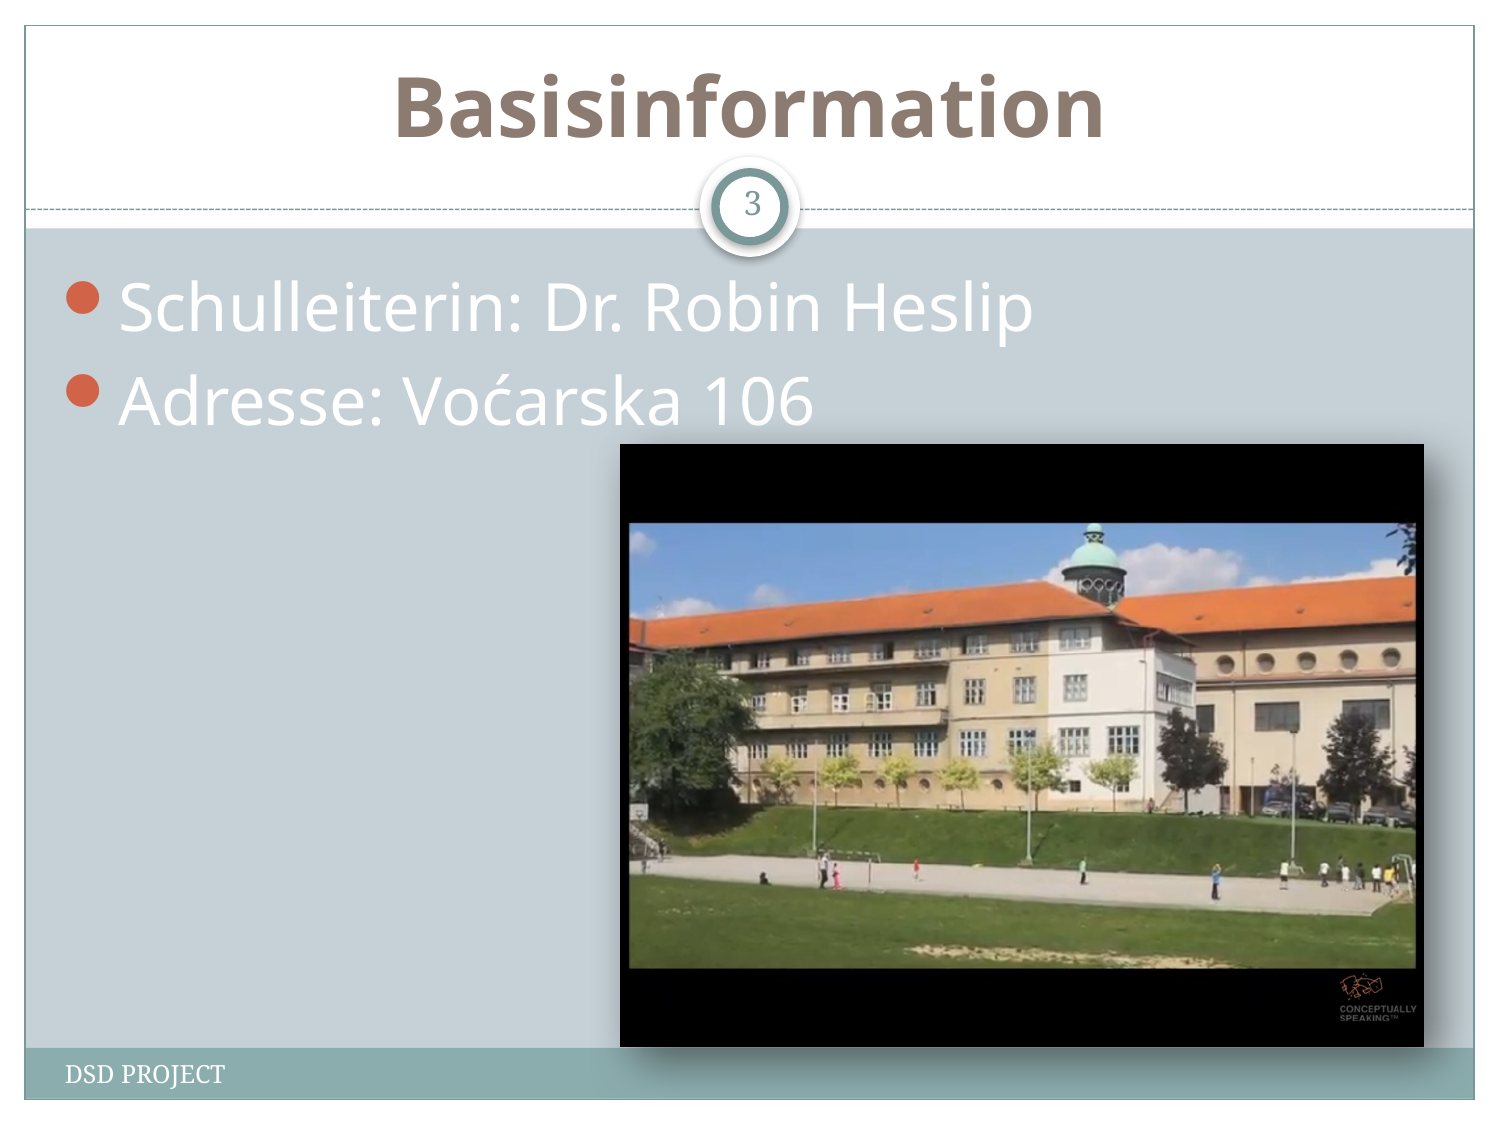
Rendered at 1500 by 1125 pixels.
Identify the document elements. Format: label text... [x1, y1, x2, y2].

title Basisinformation [49, 37, 1450, 162]
list Schulleiterin: Dr. Robin Heslip Adresse: Voćarska 106 [46, 257, 1422, 481]
footer DSD PROJECT [50, 1051, 638, 1112]
picture [619, 444, 1424, 1048]
slide_number 3 [715, 168, 791, 241]
